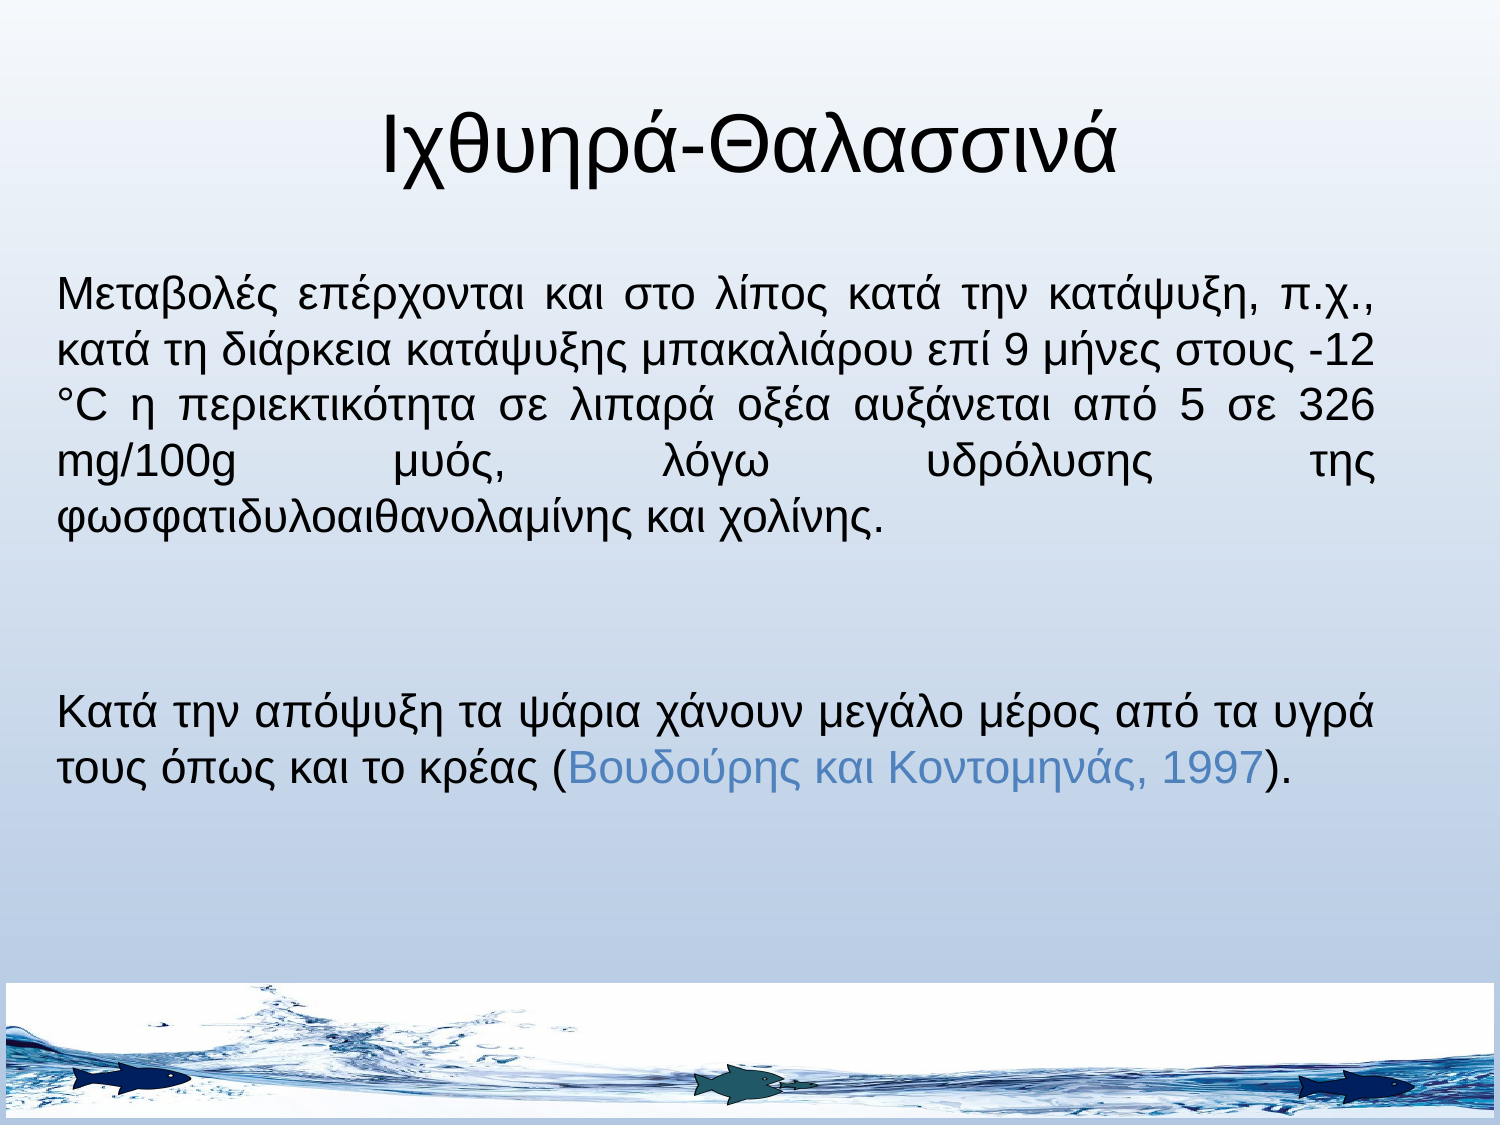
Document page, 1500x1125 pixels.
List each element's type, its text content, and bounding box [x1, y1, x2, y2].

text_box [5, 982, 1495, 1125]
title Ιχθυηρά-Θαλασσινά [75, 45, 1425, 233]
list Μεταβολές επέρχονται και στο λίπος κατά την κατάψυξη, π.χ., κατά τη διάρκεια κατάψυξης μπακαλιάρου επί 9 μήνες στους -12 °C η περιεκτικότητα σε λιπαρά οξέα αυξάνεται από 5 σε 326 mg/100g μυός, λόγω υδρόλυσης της φωσφατιδυλοαιθανολαμίνης και χολίνης. Κατά την απόψυξη τα ψάρια χάνουν μεγάλο μέρος από τα υγρά τους όπως και το κρέας (Βουδούρης και Κοντομηνάς, 1997). [41, 255, 1392, 976]
